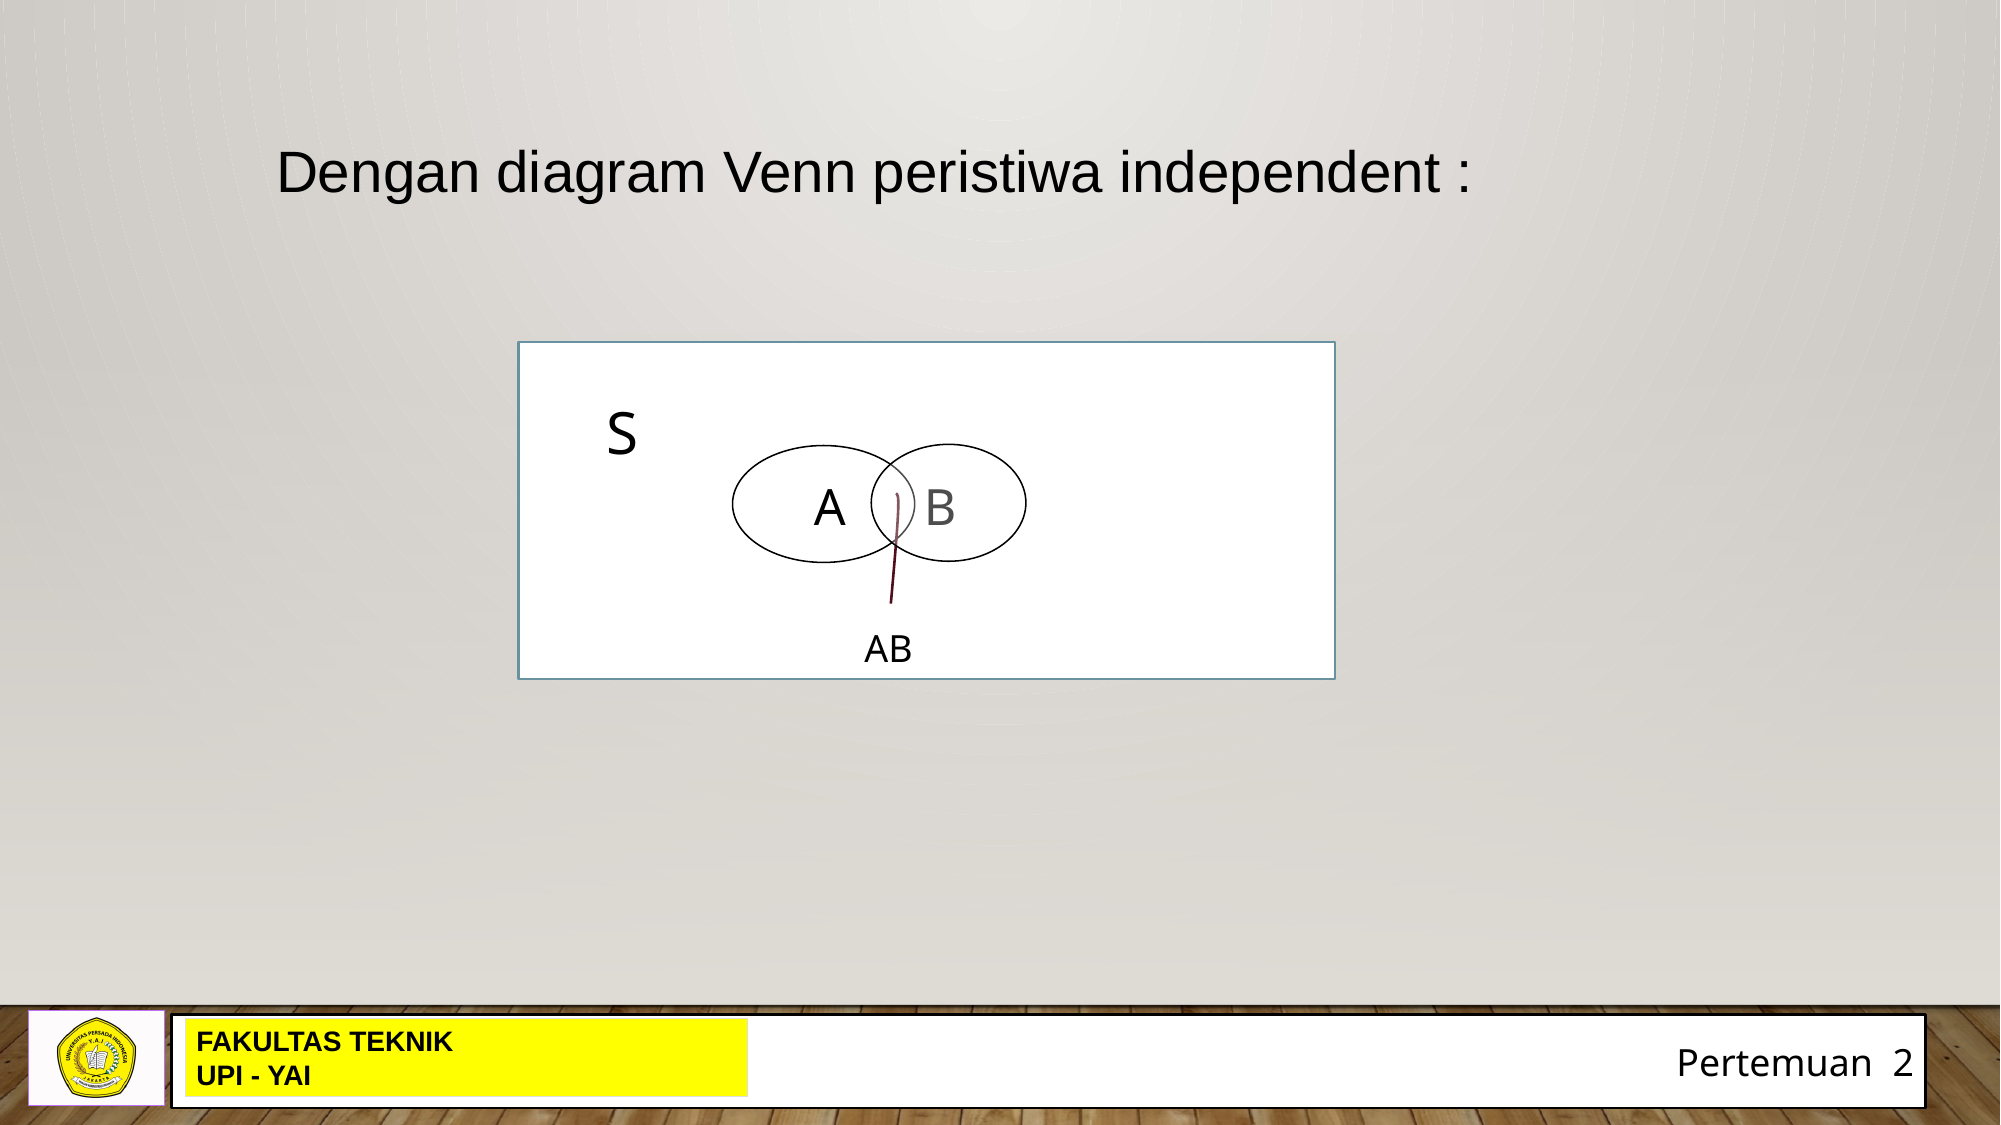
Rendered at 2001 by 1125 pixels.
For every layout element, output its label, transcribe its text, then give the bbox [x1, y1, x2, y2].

text_box A B [799, 467, 891, 543]
text_box Pertemuan 2 [170, 1013, 1927, 1109]
text_box [871, 444, 1026, 562]
text_box [732, 445, 892, 563]
picture [0, 1005, 2000, 1125]
text_box AB [849, 617, 928, 678]
text_box FAKULTAS TEKNIK UPI - YAI [185, 1018, 748, 1097]
text_box S [591, 388, 653, 474]
text_box Dengan diagram Venn peristiwa independent : [223, 127, 1589, 212]
text_box SSA [517, 341, 1336, 680]
text_box [889, 545, 898, 604]
